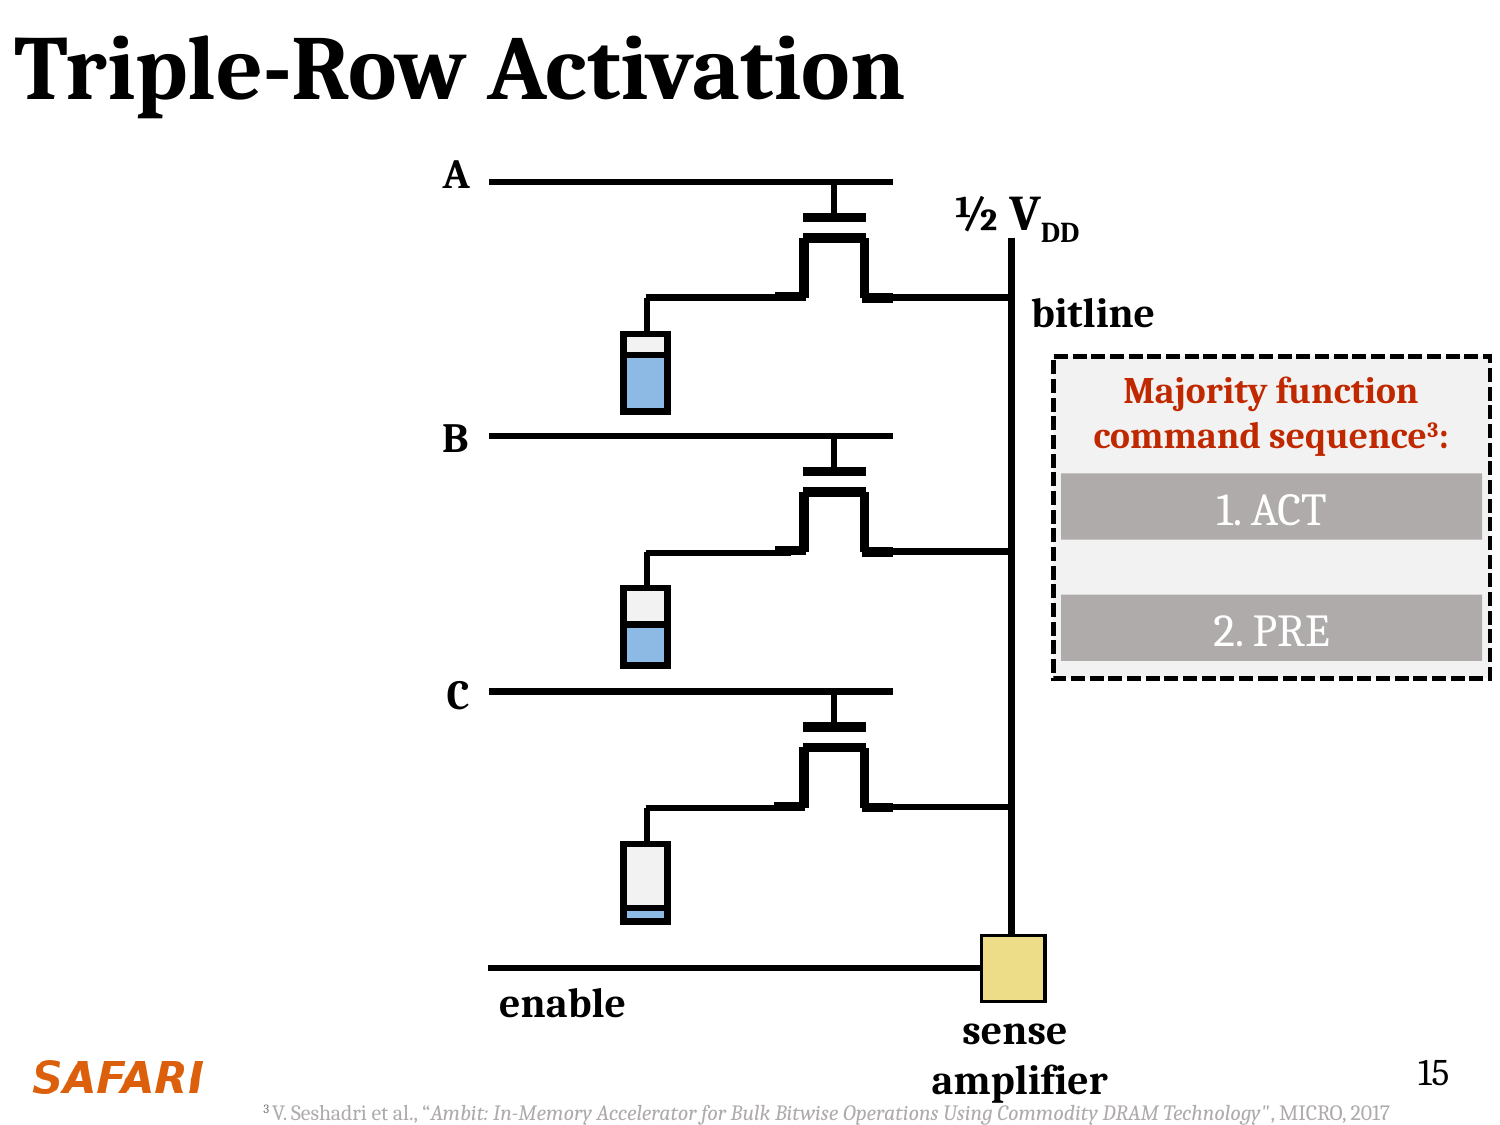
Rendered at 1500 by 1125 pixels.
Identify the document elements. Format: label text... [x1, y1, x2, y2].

text_box [1052, 355, 1491, 680]
text_box bitline [1016, 278, 1171, 343]
text_box [623, 623, 668, 667]
text_box [623, 843, 668, 907]
text_box sense amplifier [859, 995, 1181, 1091]
text_box [623, 907, 668, 922]
text_box enable [484, 968, 642, 1034]
text_box [981, 935, 1046, 995]
text_box B [427, 412, 484, 468]
text_box C [431, 660, 485, 725]
text_box ½ VDD [1011, 172, 1155, 256]
text_box [623, 587, 668, 623]
title Triple-Row Activation [0, 13, 1475, 135]
text_box Majority function command sequence3: [1052, 358, 1490, 464]
picture [31, 1051, 209, 1104]
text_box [427, 139, 1011, 412]
text_box 15 [901, 1040, 1465, 1091]
text_box 3 V. Seshadri et al., “Ambit: In-Memory Accelerator for Bulk Bitwise Operations Using Commodity DRAM Technology", MICRO, 2017 [248, 1091, 1470, 1125]
text_box 2. PRE [1060, 594, 1483, 662]
text_box 1. ACT [1060, 472, 1483, 541]
